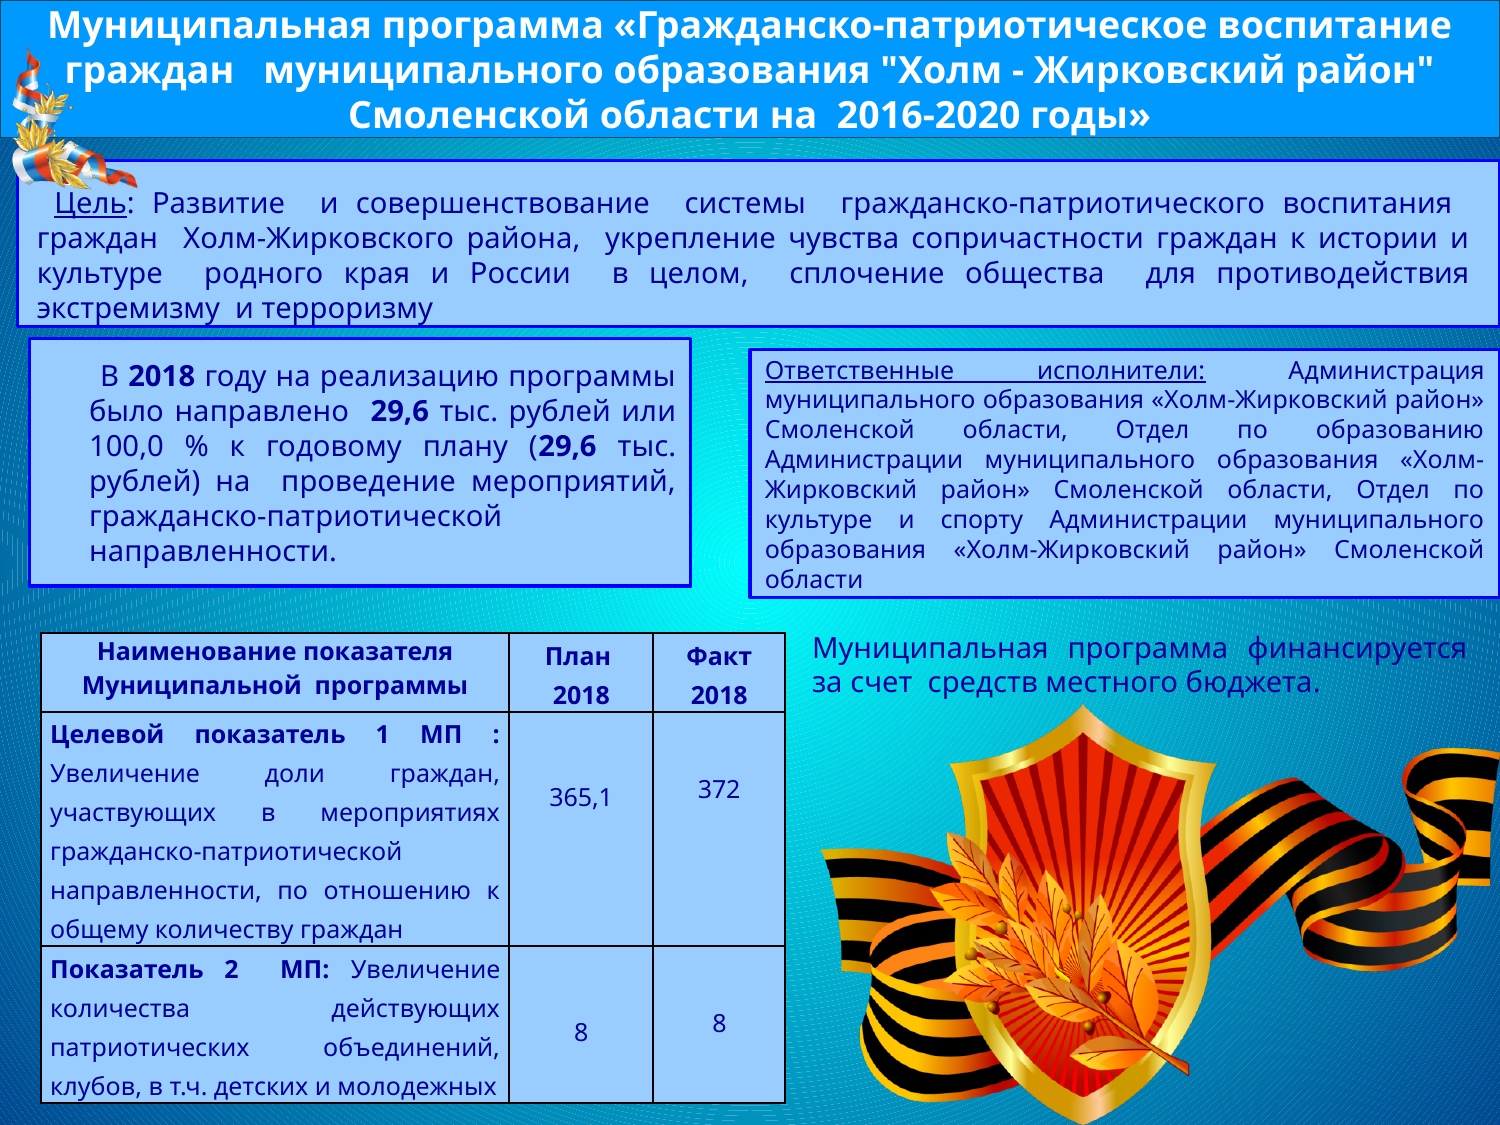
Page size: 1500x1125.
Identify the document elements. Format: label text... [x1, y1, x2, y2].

text_box [16, 159, 1500, 328]
table_header Наименование показателя Муниципальной программы [42, 634, 508, 711]
text_box Муниципальная программа финансируется за счет средств местного бюджета. [797, 621, 1483, 707]
table_cell Целевой показатель 1 МП : Увеличение доли граждан, участвующих в мероприятиях гражданско-патриотической направленности, по отношению к общему количеству граждан [42, 713, 508, 945]
list Цель: Развитие и совершенствование системы гражданско-патриотического воспитания граждан Холм-Жирковского района, укрепление чувства сопричастности граждан к истории и культуре родного края и России в целом, сплочение общества для противодействия экстремизму и терроризму [29, 184, 1471, 303]
picture [0, 42, 208, 219]
table_header План 2018 [510, 634, 652, 711]
table_cell 365,1 [510, 713, 652, 945]
text_box Ответственные исполнители: Администрация муниципального образования «Холм-Жирковский район» Смоленской области, Отдел по образованию Администрации муниципального образования «Холм-Жирковский район» Смоленской области, Отдел по культуре и спорту Администрации муниципального образования «Холм-Жирковский район» Смоленской области [748, 348, 1500, 600]
table_cell Показатель 2 МП: Увеличение количества действующих патриотических объединений, клубов, в т.ч. детских и молодежных [42, 947, 508, 1102]
list В 2018 году на реализацию программы было направлено 29,6 тыс. рублей или 100,0 % к годовому плану (29,6 тыс. рублей) на проведение мероприятий, гражданско-патриотической направленности. [27, 336, 693, 588]
title Муниципальная программа «Гражданско-патриотическое воспитание граждан муниципального образования "Холм - Жирковский район" Смоленской области на 2016-2020 годы» [0, 0, 1500, 138]
table_cell 8 [654, 947, 784, 1102]
table_header Факт 2018 [654, 634, 784, 711]
table_cell 372 [654, 713, 784, 945]
table_cell 8 [510, 947, 652, 1102]
picture [819, 703, 1500, 1125]
